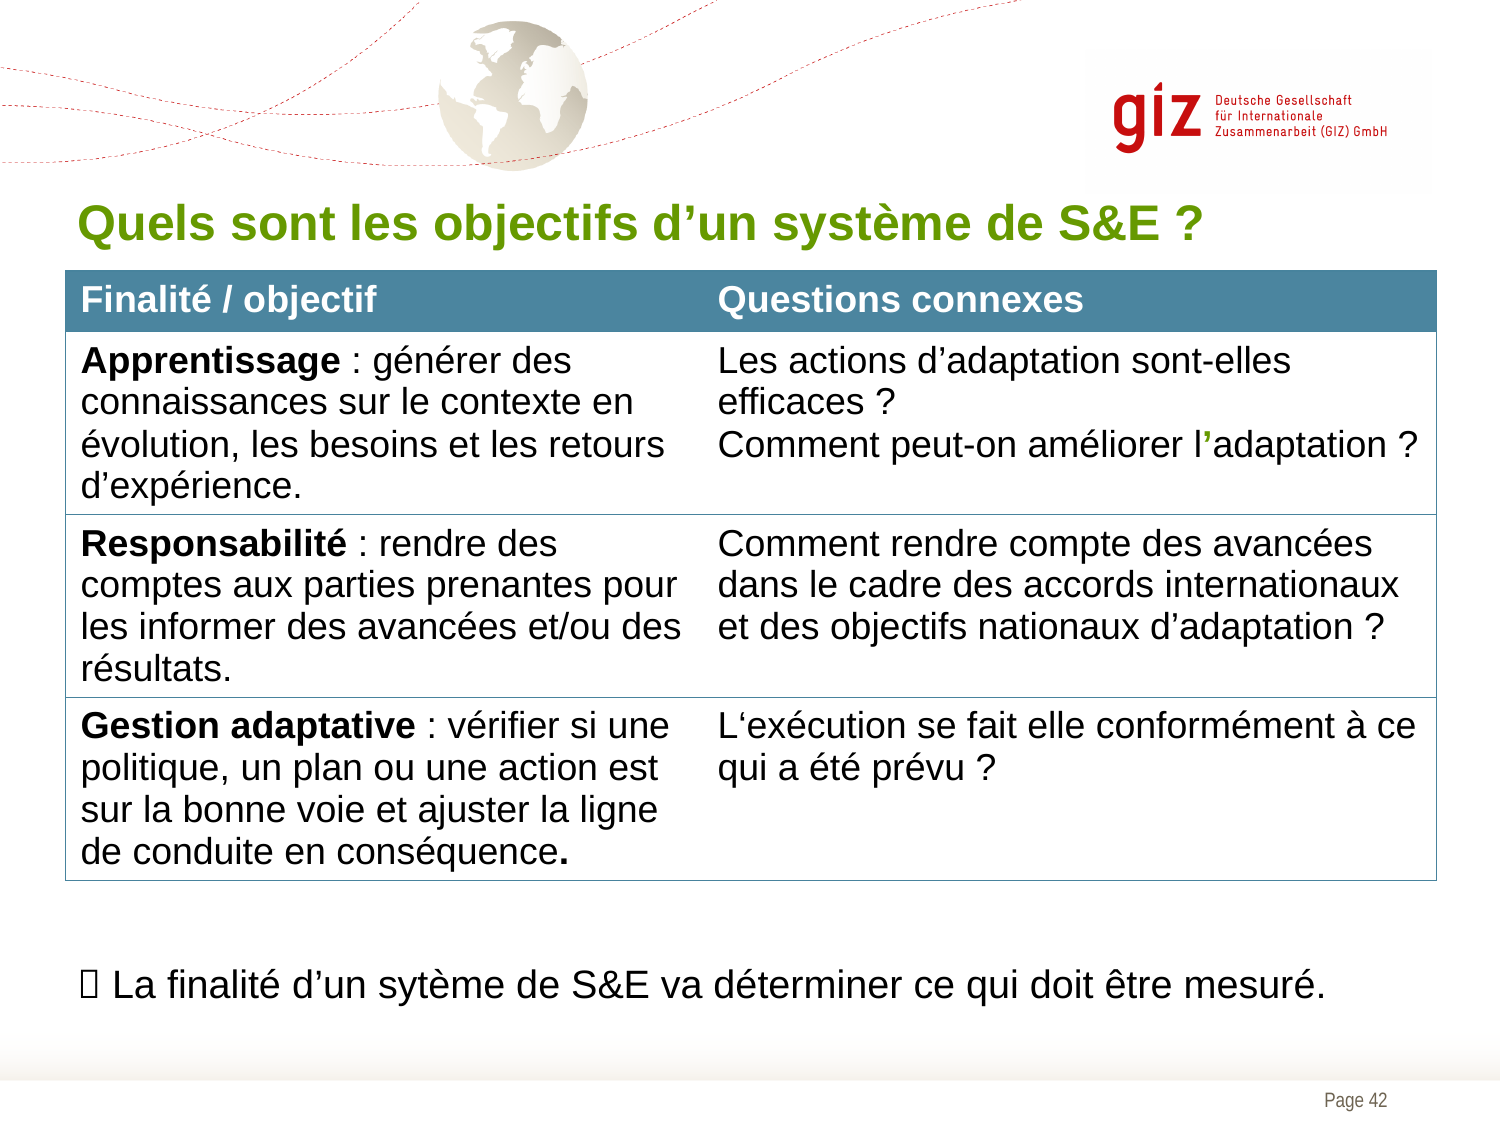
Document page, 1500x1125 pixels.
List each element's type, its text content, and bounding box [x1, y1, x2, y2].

table_header Finalité / objectif [66, 272, 703, 331]
text_box  La finalité d’un sytème de S&E va déterminer ce qui doit être mesuré. [62, 951, 1437, 1014]
title Quels sont les objectifs d’un système de S&E ? [62, 182, 1298, 261]
picture [0, 959, 1500, 1081]
table_cell Responsabilité : rendre des comptes aux parties prenantes pour les informer des avancées et/ou des résultats. [66, 515, 703, 697]
table_header Questions connexes [703, 272, 1436, 331]
table_cell L‘exécution se fait elle conformément à ce qui a été prévu ? [703, 698, 1436, 880]
table_cell Apprentissage : générer des connaissances sur le contexte en évolution, les besoins et les retours d’expérience. [66, 332, 703, 514]
table_cell Les actions d’adaptation sont-elles efficaces ? Comment peut-on améliorer l’adaptation ? [703, 332, 1436, 514]
picture [0, 0, 1500, 194]
table_cell Gestion adaptative : vérifier si une politique, un plan ou une action est sur la bonne voie et ajuster la ligne de conduite en conséquence. [66, 698, 703, 880]
table_cell Comment rendre compte des avancées dans le cadre des accords internationaux et des objectifs nationaux d’adaptation ? [703, 515, 1436, 697]
